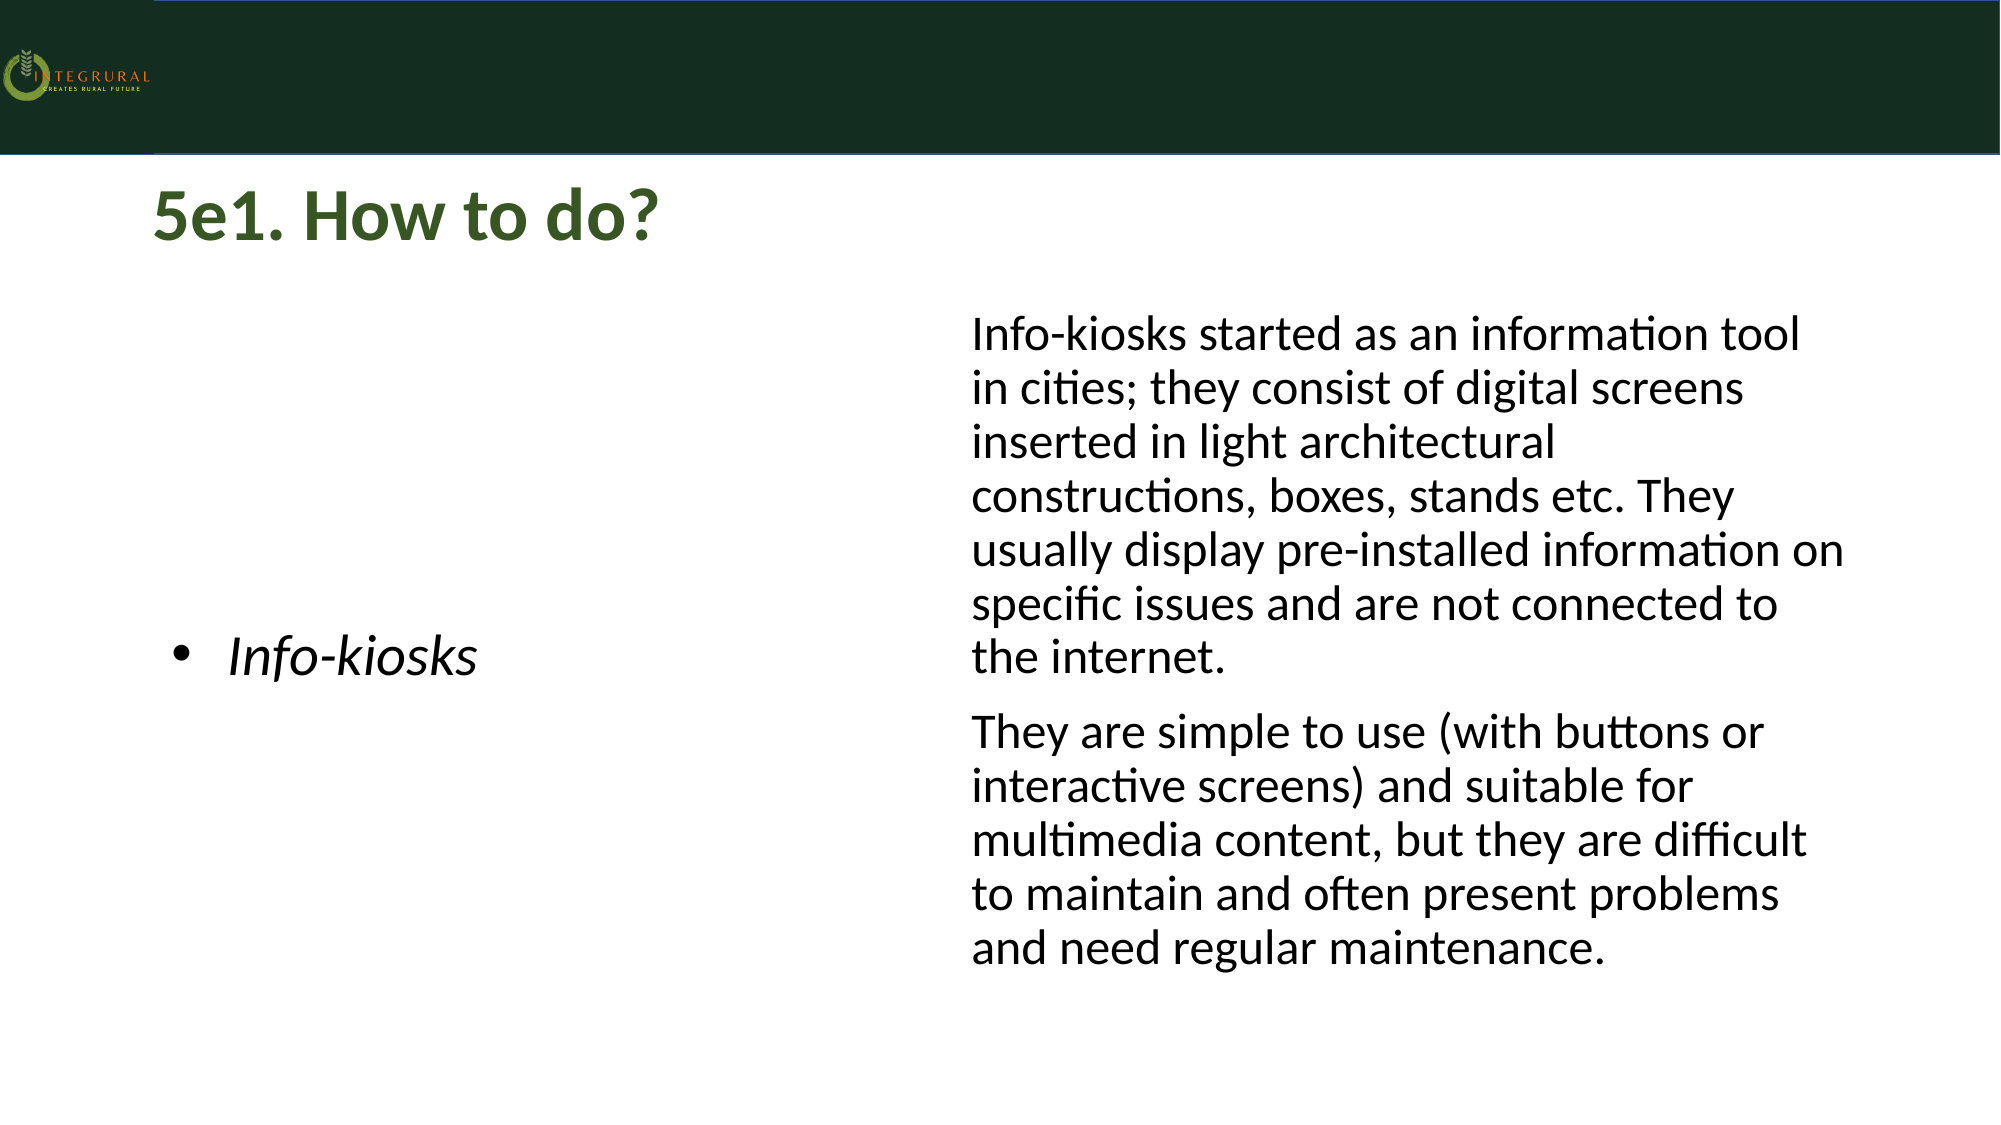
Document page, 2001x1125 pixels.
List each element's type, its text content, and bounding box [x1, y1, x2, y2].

list Info-kiosks started as an information tool in cities; they consist of digital screens inserted in light architectural constructions, boxes, stands etc. They usually display pre-installed information on specific issues and are not connected to the internet. They are simple to use (with buttons or interactive screens) and suitable for multimedia content, but they are difficult to maintain and often present problems and need regular maintenance. [937, 299, 1863, 1014]
list Info-kiosks [137, 299, 825, 1014]
title 5e1. How to do? [137, 107, 1863, 325]
text_box [156, 0, 2000, 154]
picture [0, 0, 154, 154]
